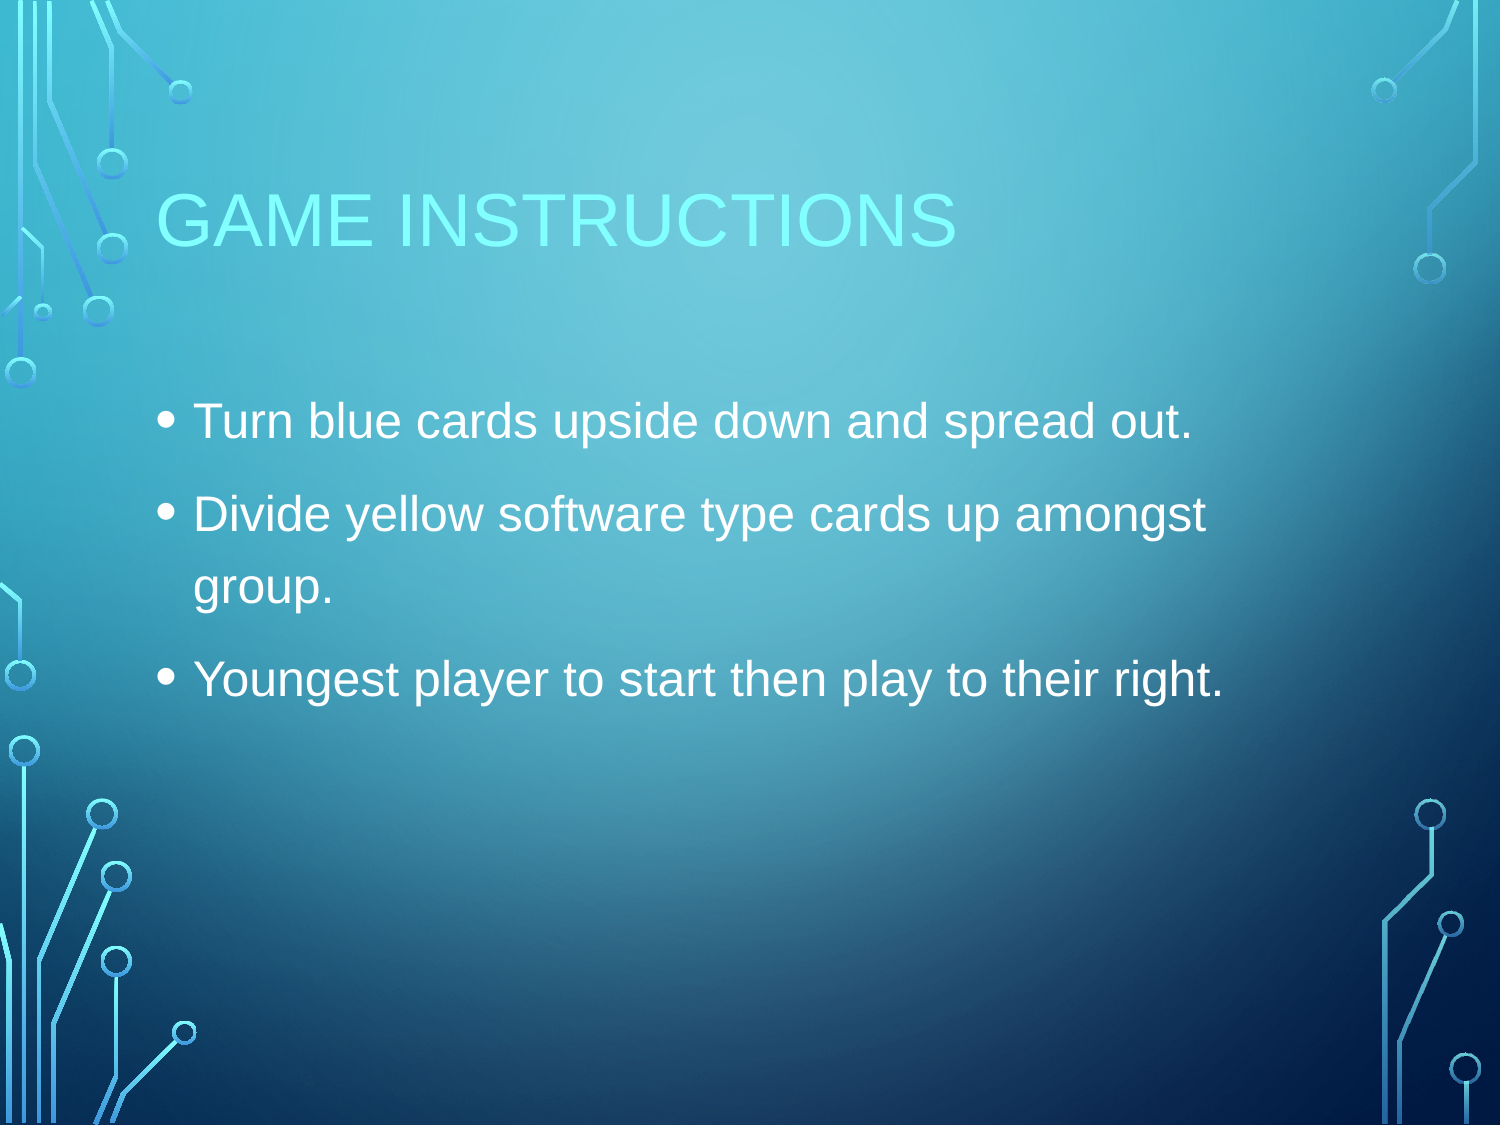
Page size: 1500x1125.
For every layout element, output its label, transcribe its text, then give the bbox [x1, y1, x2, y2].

title Game instructions [140, 101, 1360, 344]
list Turn blue cards upside down and spread out. Divide yellow software type cards up amongst group. Youngest player to start then play to their right. [140, 369, 1360, 950]
